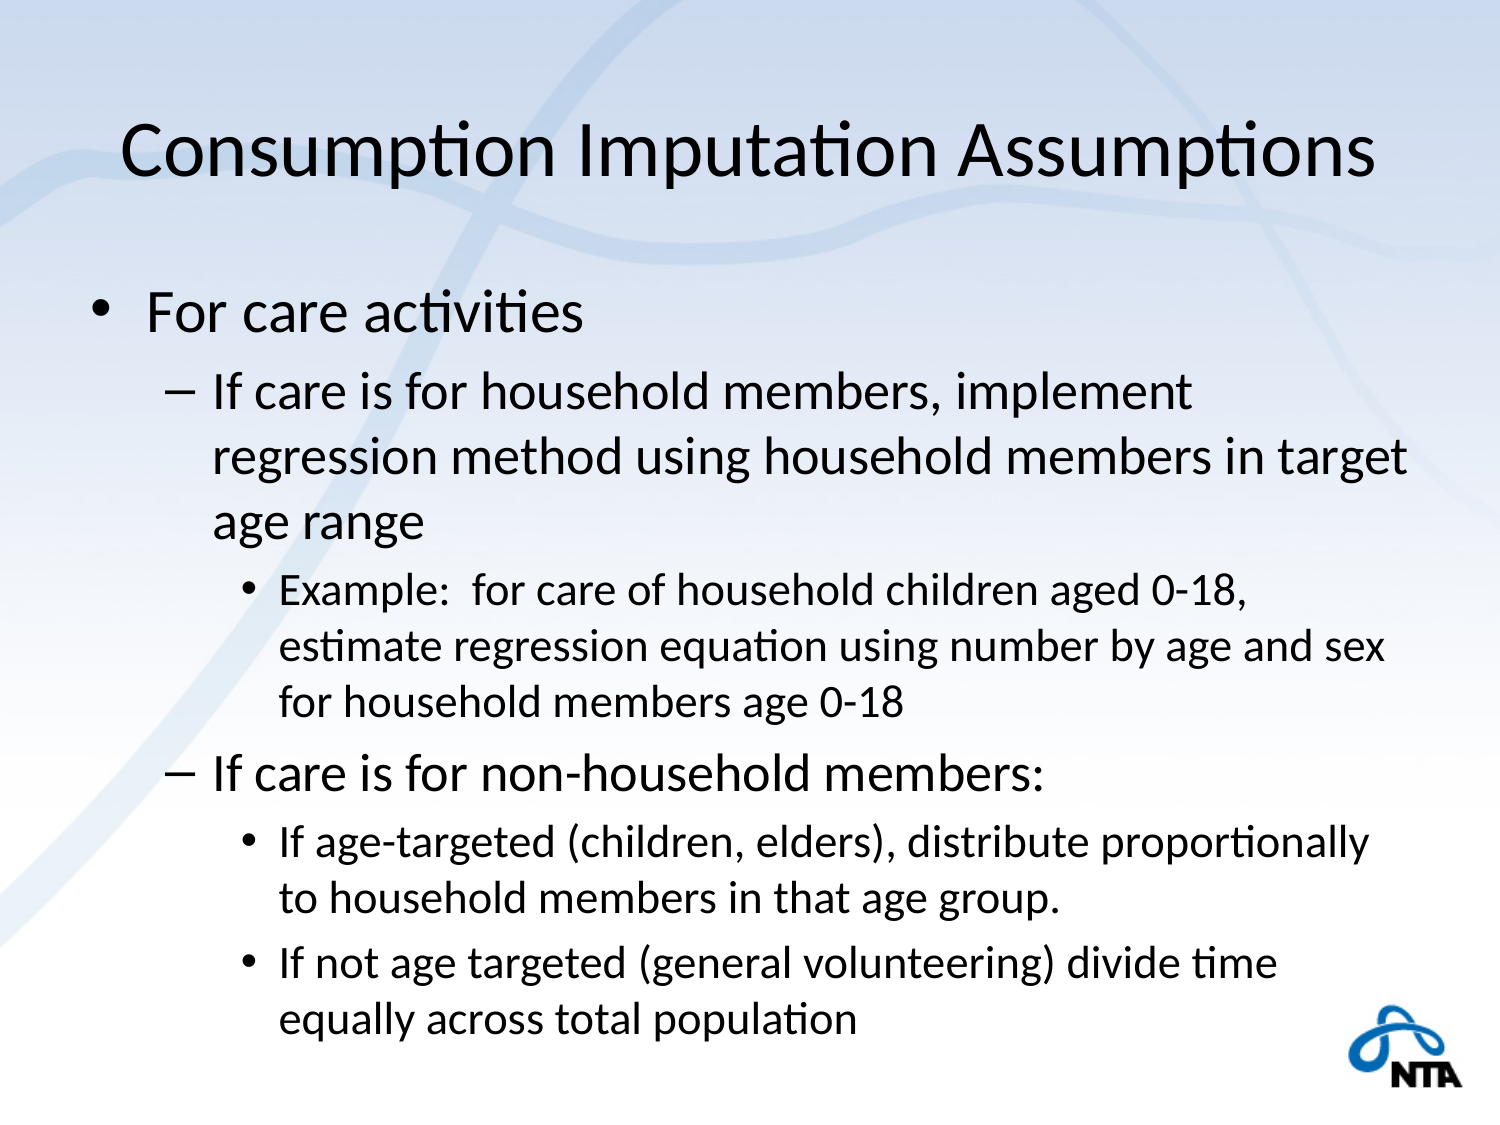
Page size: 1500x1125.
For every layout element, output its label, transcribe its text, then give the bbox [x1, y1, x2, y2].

list For care activities If care is for household members, implement regression method using household members in target age range Example: for care of household children aged 0-18, estimate regression equation using number by age and sex for household members age 0-18 If care is for non-household members: If age-targeted (children, elders), distribute proportionally to household members in that age group. If not age targeted (general volunteering) divide time equally across total population [74, 262, 1426, 1063]
picture [0, 0, 1500, 1125]
title Consumption Imputation Assumptions [74, 49, 1426, 238]
